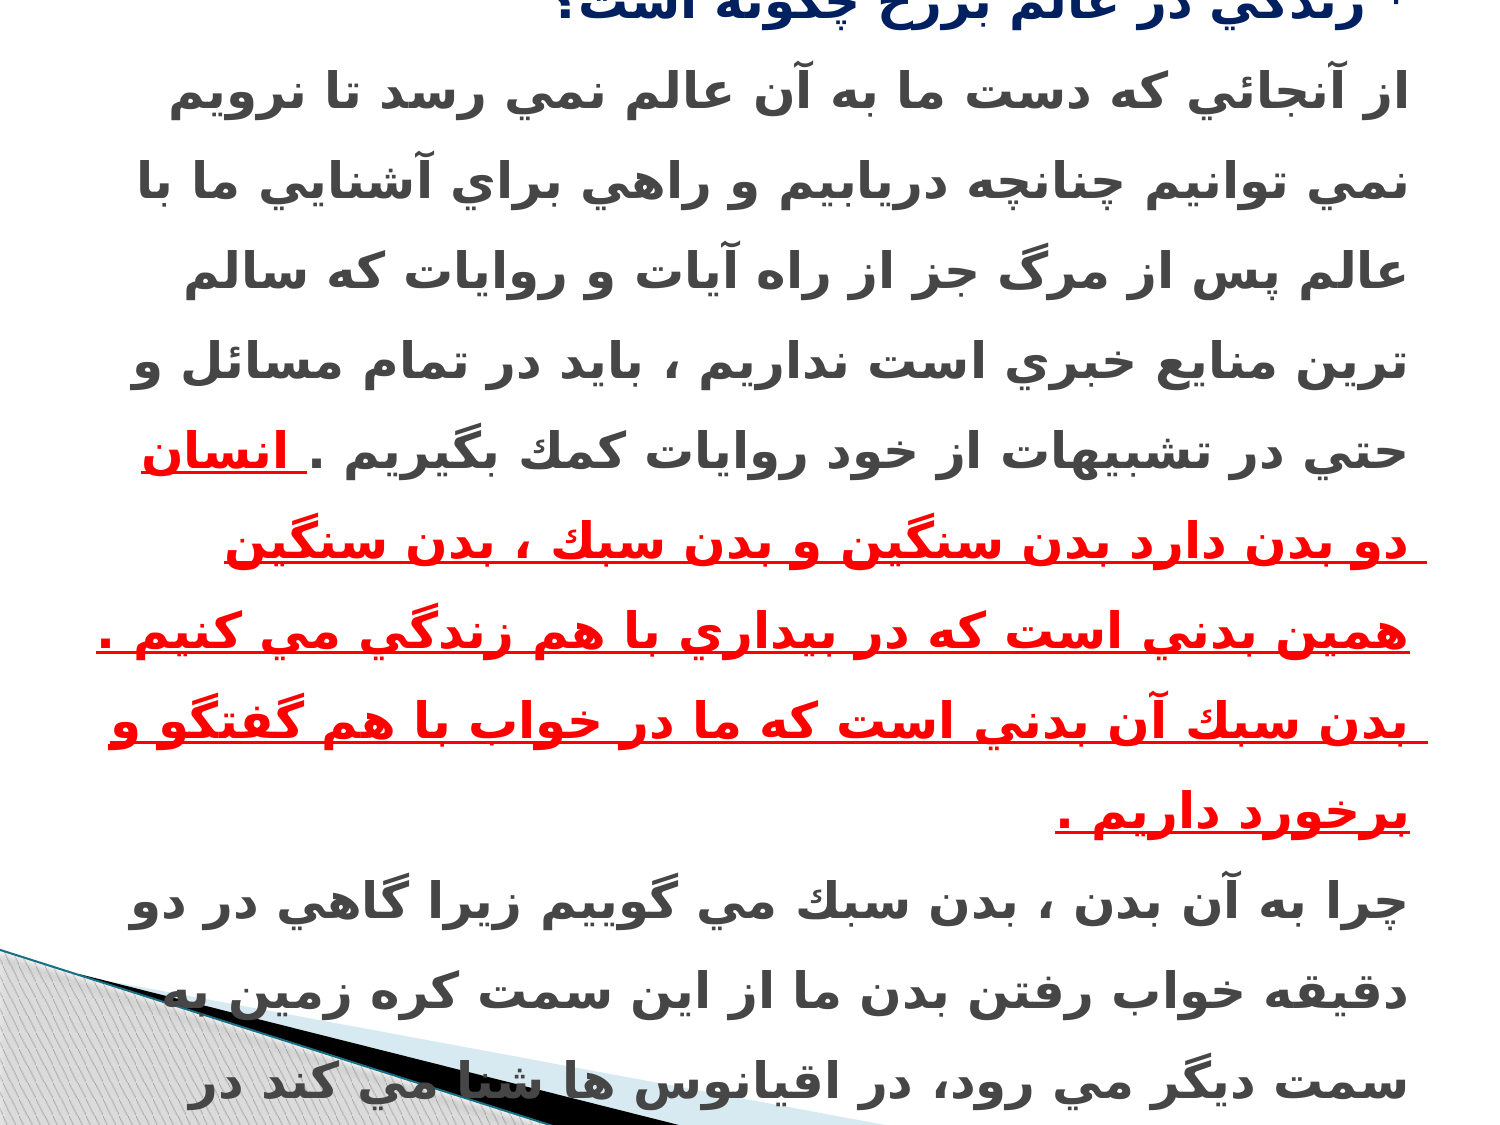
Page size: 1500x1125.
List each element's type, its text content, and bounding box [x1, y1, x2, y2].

title * زندگي در عالم برزخ چگونه است؟ از آنجائي كه دست ما به آن عالم نمي رسد تا نرويم نمي توانيم چنانچه دريابيم و راهي براي آشنايي ما با عالم پس از مرگ جز از راه آيات و روايات كه سالم ترين منايع خبري است نداريم ، بايد در تمام مسائل و حتي در تشبيهات از خود روايات كمك بگيريم . انسان دو بدن دارد بدن سنگين و بدن سبك ، بدن سنگين همين بدني است كه در بيداري با هم زندگي مي كنيم . بدن سبك آن بدني است كه ما در خواب با هم گفتگو و برخورد داريم . چرا به آن بدن ، بدن سبك مي گوييم زيرا گاهي در دو دقيقه خواب رفتن بدن ما از اين سمت كره زمين به سمت ديگر مي رود، در اقيانوس ها شنا مي كند در هوا با دست طبيعي خود پرواز مي كند و ...، [75, 70, 1425, 1067]
